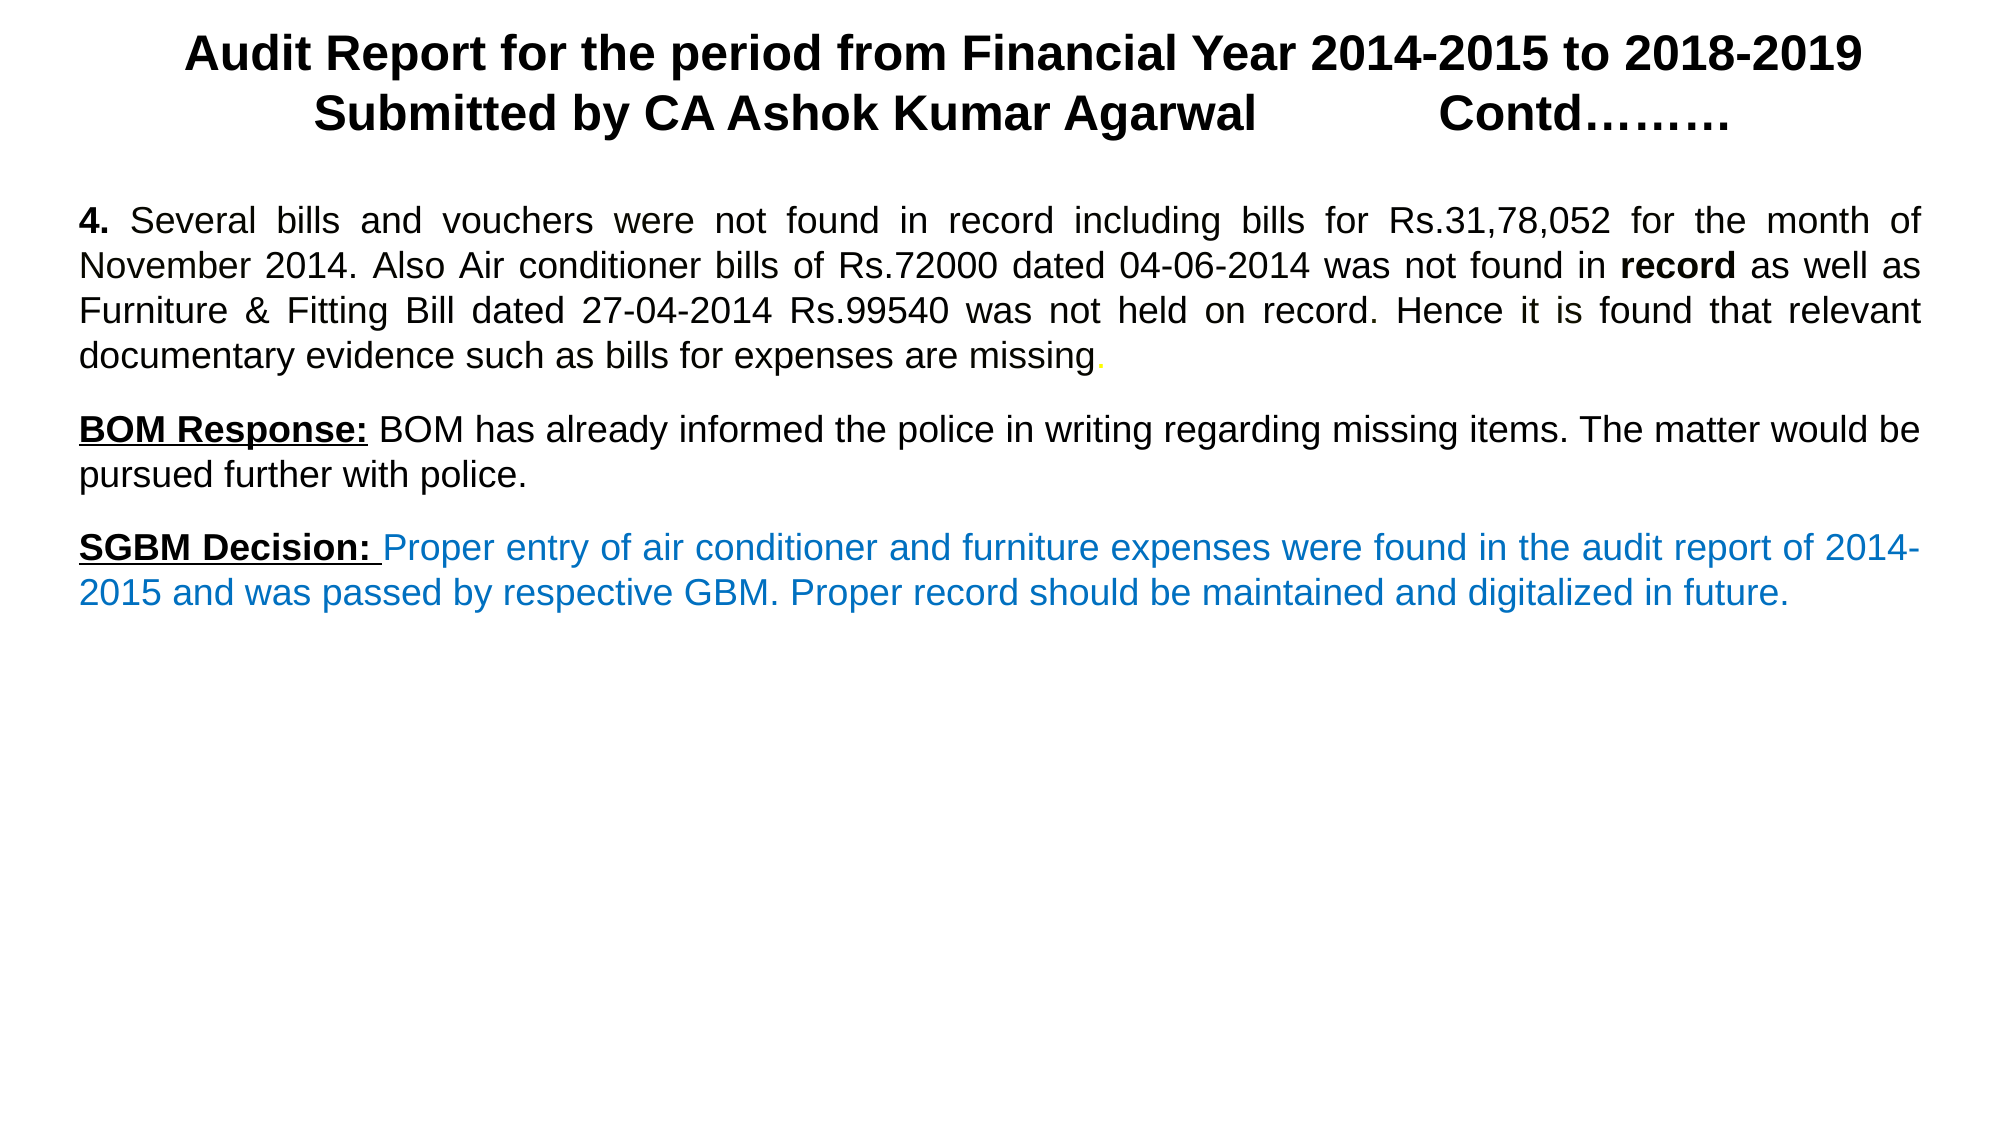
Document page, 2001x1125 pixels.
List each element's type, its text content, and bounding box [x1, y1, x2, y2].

text_box Audit Report for the period from Financial Year 2014-2015 to 2018-2019 Submitted by CA Ashok Kumar Agarwal Contd……… [94, 12, 1953, 148]
text_box 4. Several bills and vouchers were not found in record including bills for Rs.31,78,052 for the month of November 2014. Also Air conditioner bills of Rs.72000 dated 04-06-2014 was not found in record as well as Furniture & Fitting Bill dated 27-04-2014 Rs.99540 was not held on record. Hence it is found that relevant documentary evidence such as bills for expenses are missing. BOM Response: BOM has already informed the police in writing regarding missing items. The matter would be pursued further with police. SGBM Decision: Proper entry of air conditioner and furniture expenses were found in the audit report of 2014-2015 and was passed by respective GBM. Proper record should be maintained and digitalized in future. [64, 188, 1936, 699]
